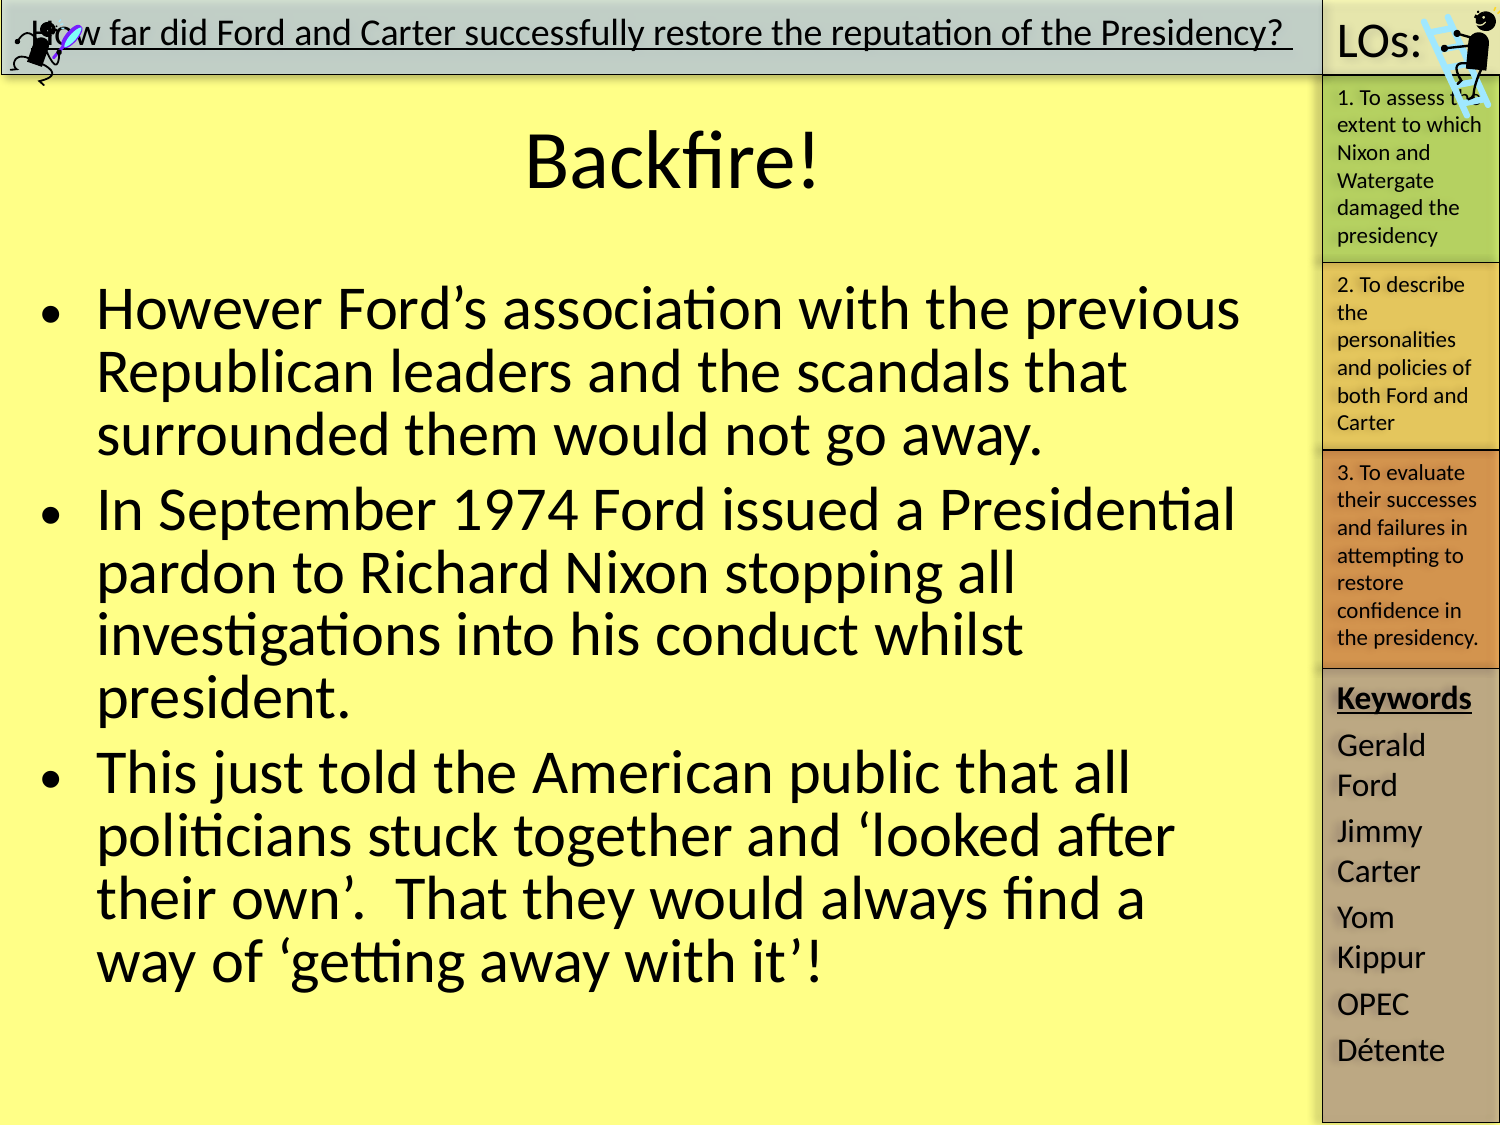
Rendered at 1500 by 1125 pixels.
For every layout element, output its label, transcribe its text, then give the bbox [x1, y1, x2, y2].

list However Ford’s association with the previous Republican leaders and the scandals that surrounded them would not go away. In September 1974 Ford issued a Presidential pardon to Richard Nixon stopping all investigations into his conduct whilst president. This just told the American public that all politicians stuck together and ‘looked after their own’. That they would always find a way of ‘getting away with it’! [24, 275, 1263, 1105]
title Backfire! [0, 114, 1349, 220]
